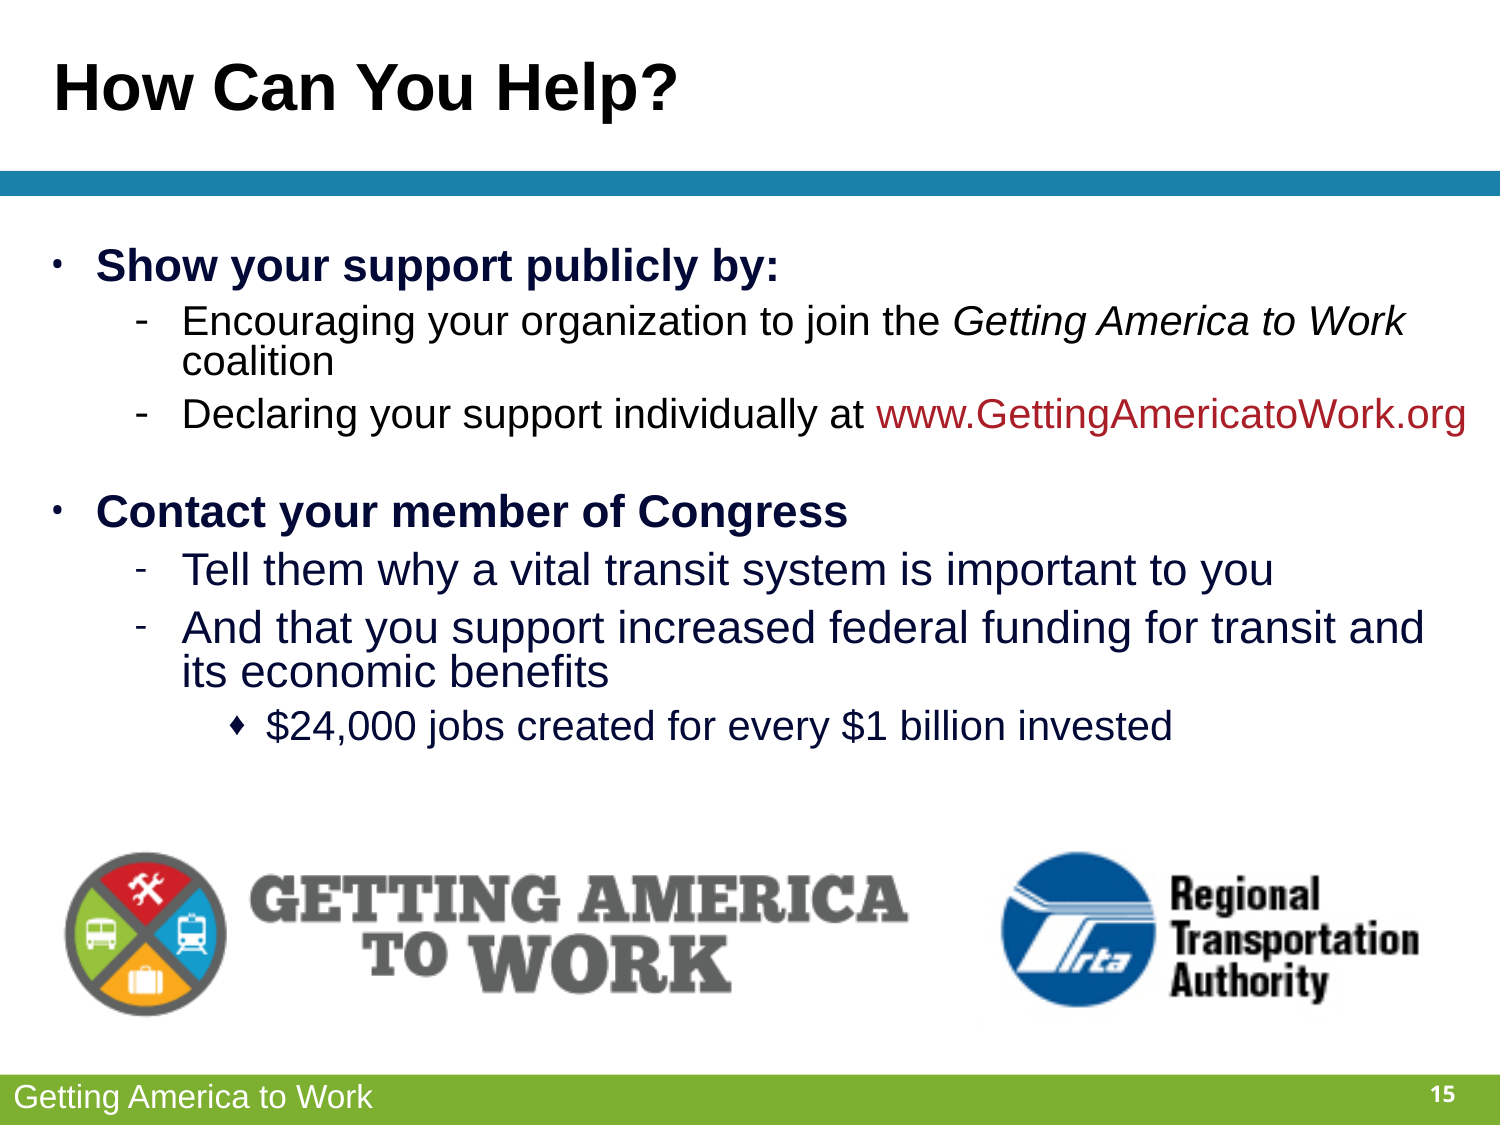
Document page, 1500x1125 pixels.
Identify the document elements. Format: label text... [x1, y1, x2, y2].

text_box [0, 170, 1500, 196]
text_box How Can You Help? [38, 45, 1436, 133]
picture [968, 837, 1461, 1042]
text_box Show your support publicly by: Encouraging your organization to join the Getting America to Work coalition Declaring your support individually at www.GettingAmericatoWork.org Contact your member of Congress Tell them why a vital transit system is important to you And that you support increased federal funding for transit and its economic benefits $24,000 jobs created for every $1 billion invested [0, 196, 1489, 811]
picture [16, 803, 955, 1057]
text_box Getting America to Work [0, 1072, 398, 1124]
slide_number 15 [1121, 1071, 1472, 1125]
